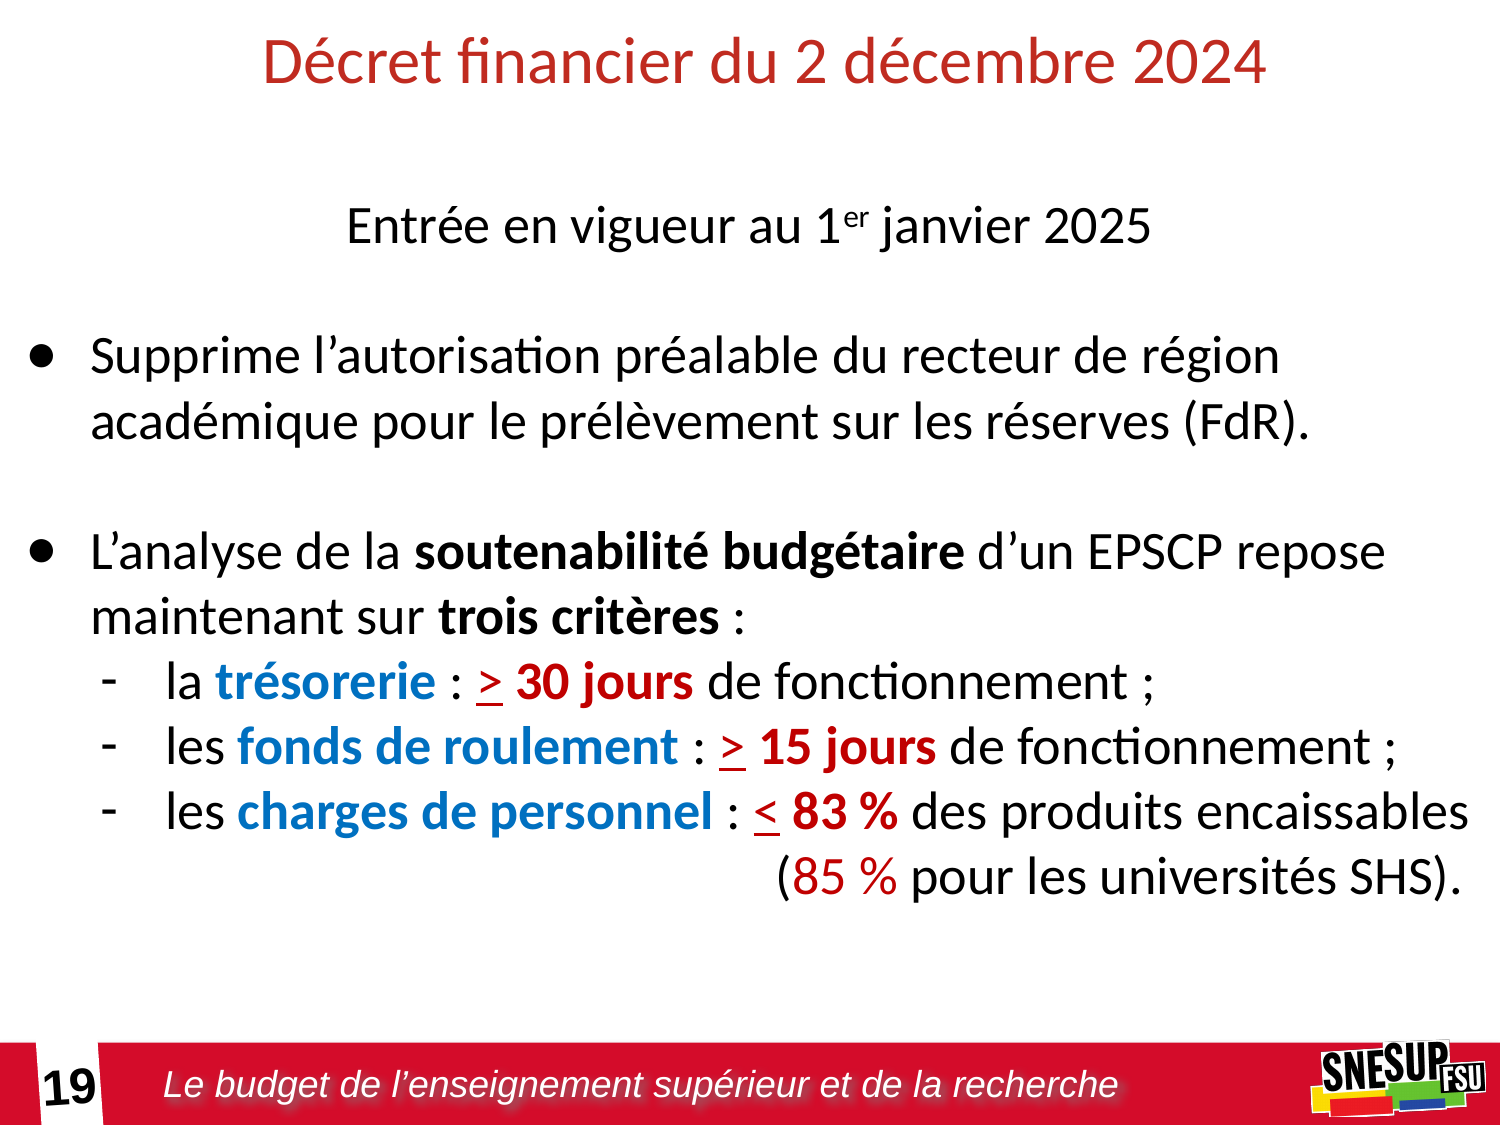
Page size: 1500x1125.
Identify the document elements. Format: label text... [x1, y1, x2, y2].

title Décret financier du 2 décembre 2024 [15, 3, 1500, 92]
slide_number 19 [33, 1003, 104, 1125]
title Entrée en vigueur au 1er janvier 2025 Supprime l’autorisation préalable du recteur de région académique pour le prélèvement sur les réserves (FdR). L’analyse de la soutenabilité budgétaire d’un EPSCP repose maintenant sur trois critères : la trésorerie : > 30 jours de fonctionnement ; les fonds de roulement : > 15 jours de fonctionnement ; les charges de personnel : < 83 % des produits encaissables (85 % pour les universités SHS). [0, 92, 1500, 1003]
picture [1308, 1037, 1486, 1117]
